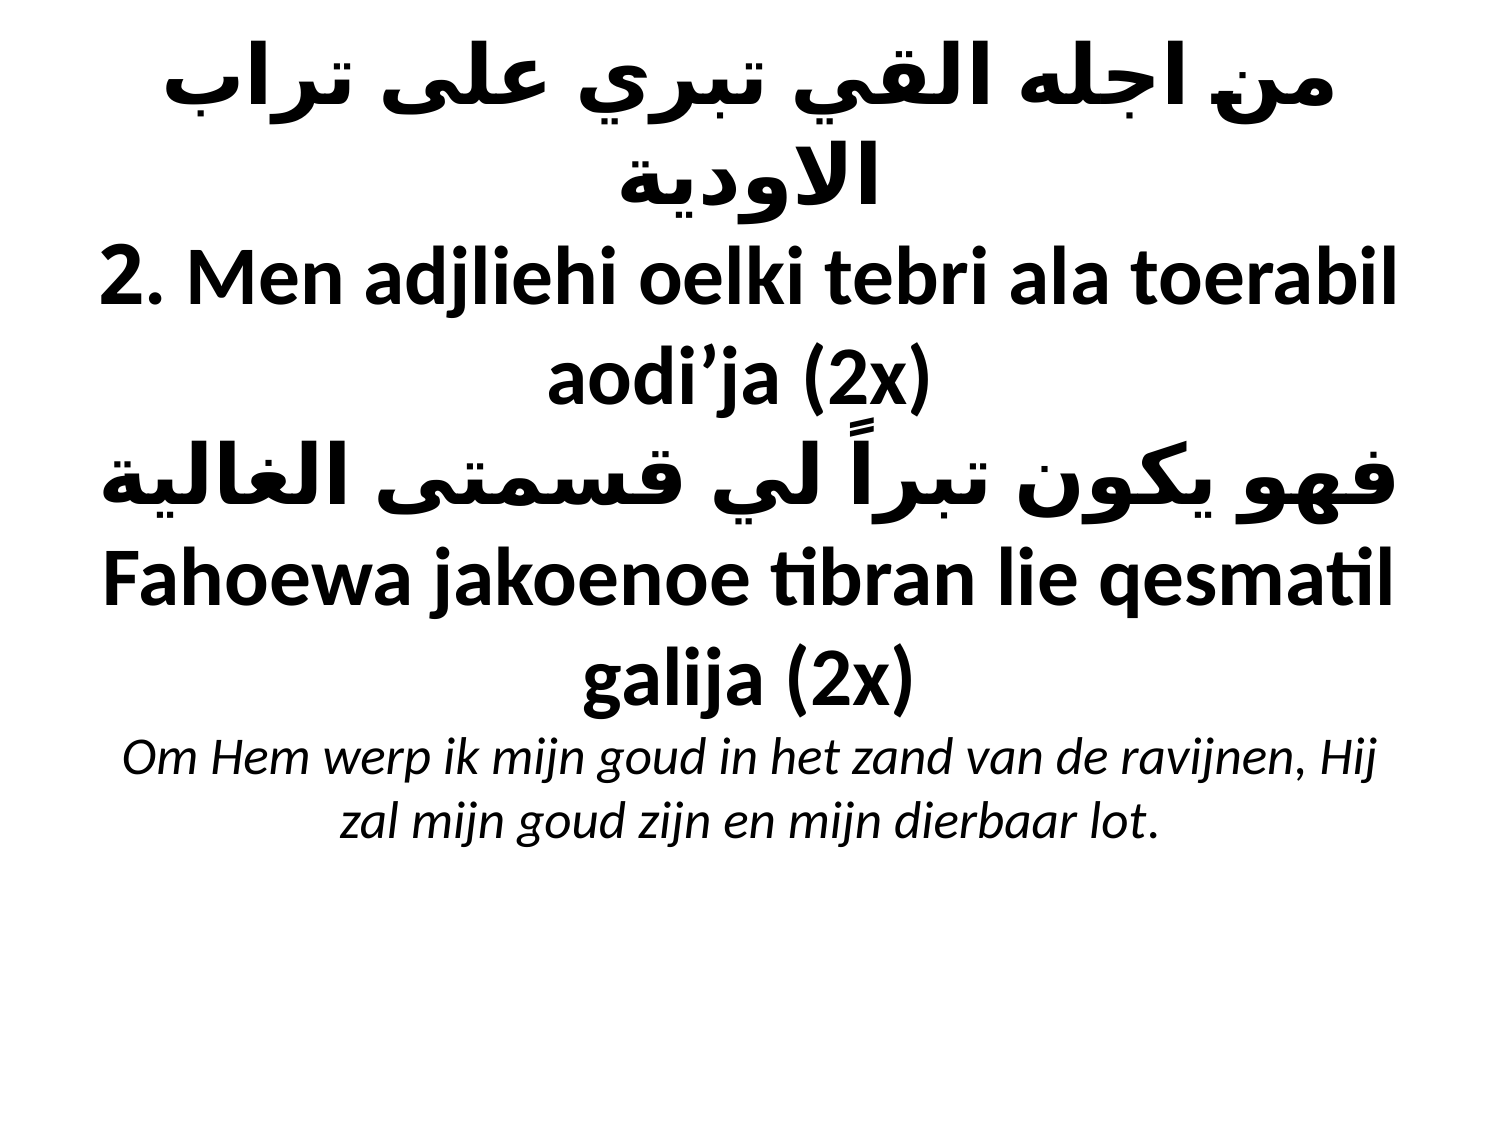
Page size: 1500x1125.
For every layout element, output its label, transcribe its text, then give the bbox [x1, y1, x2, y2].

title من اجله القي تبري على تراب الاودية 2. Men adjliehi oelki tebri ala toerabil aodi’ja (2x) فهو يكون تبراً لي قسمتى الغالية Fahoewa jakoenoe tibran lie qesmatil galija (2x) Om Hem werp ik mijn goud in het zand van de ravijnen, Hij zal mijn goud zijn en mijn dierbaar lot. [75, 0, 1425, 870]
